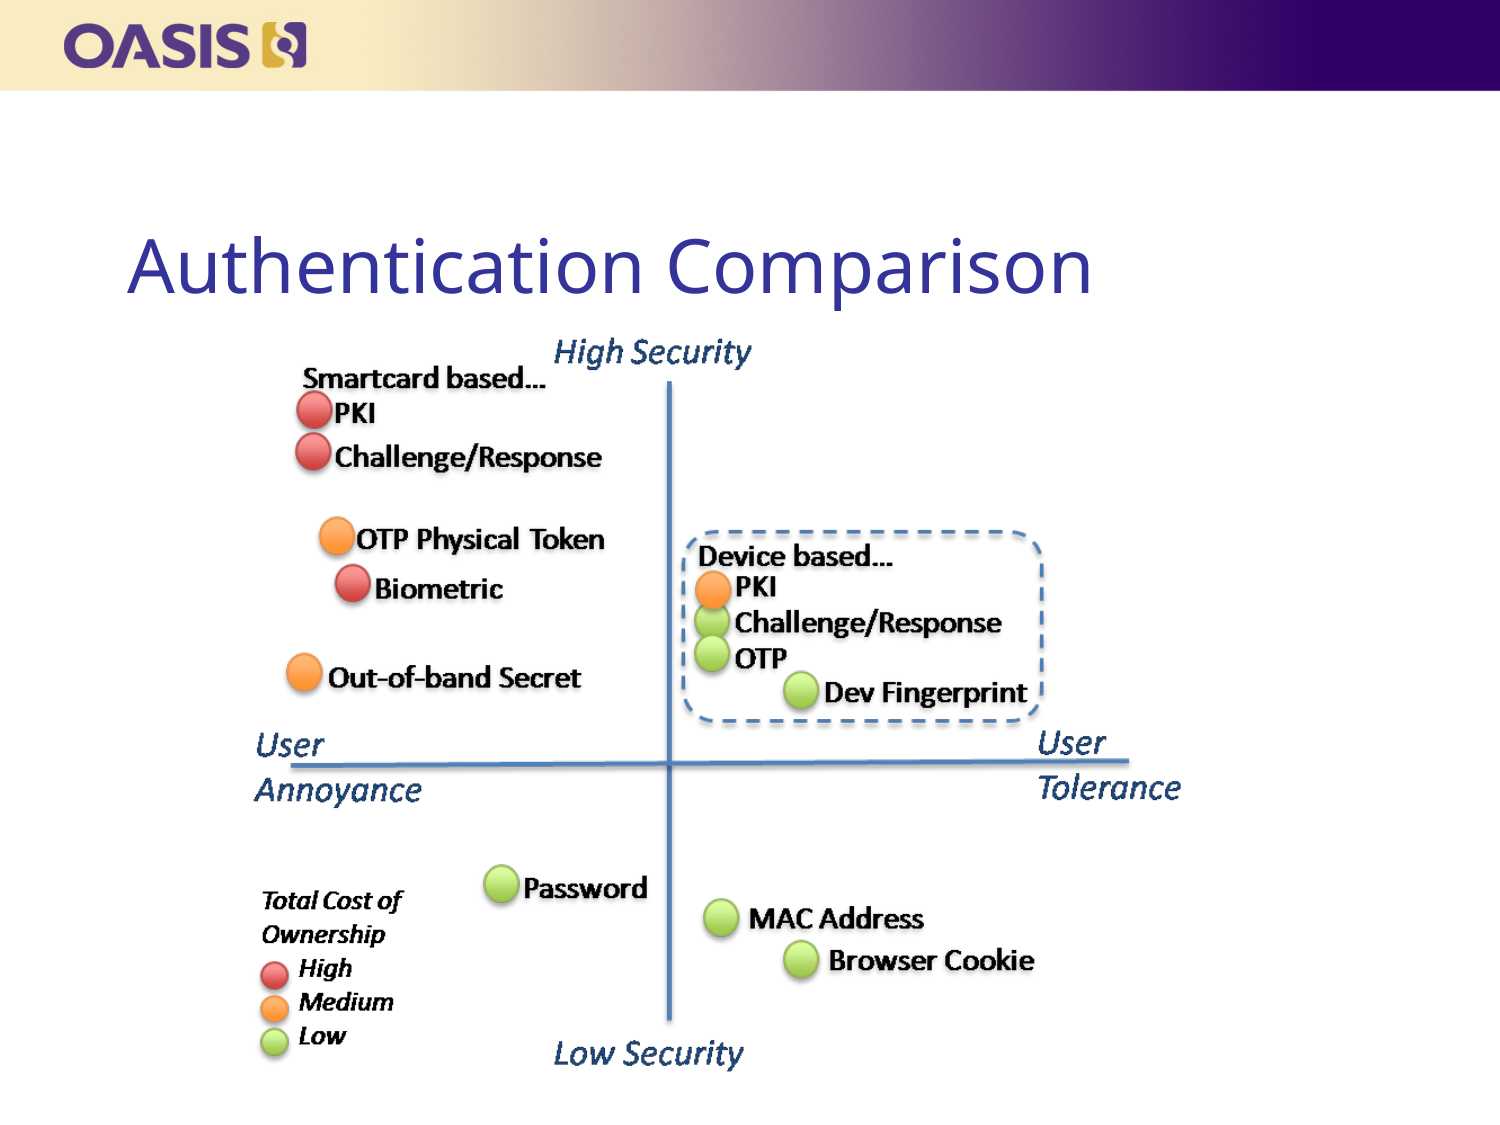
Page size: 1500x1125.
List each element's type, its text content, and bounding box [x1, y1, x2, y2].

picture [0, 0, 1500, 1125]
title Authentication Comparison [112, 216, 1379, 316]
